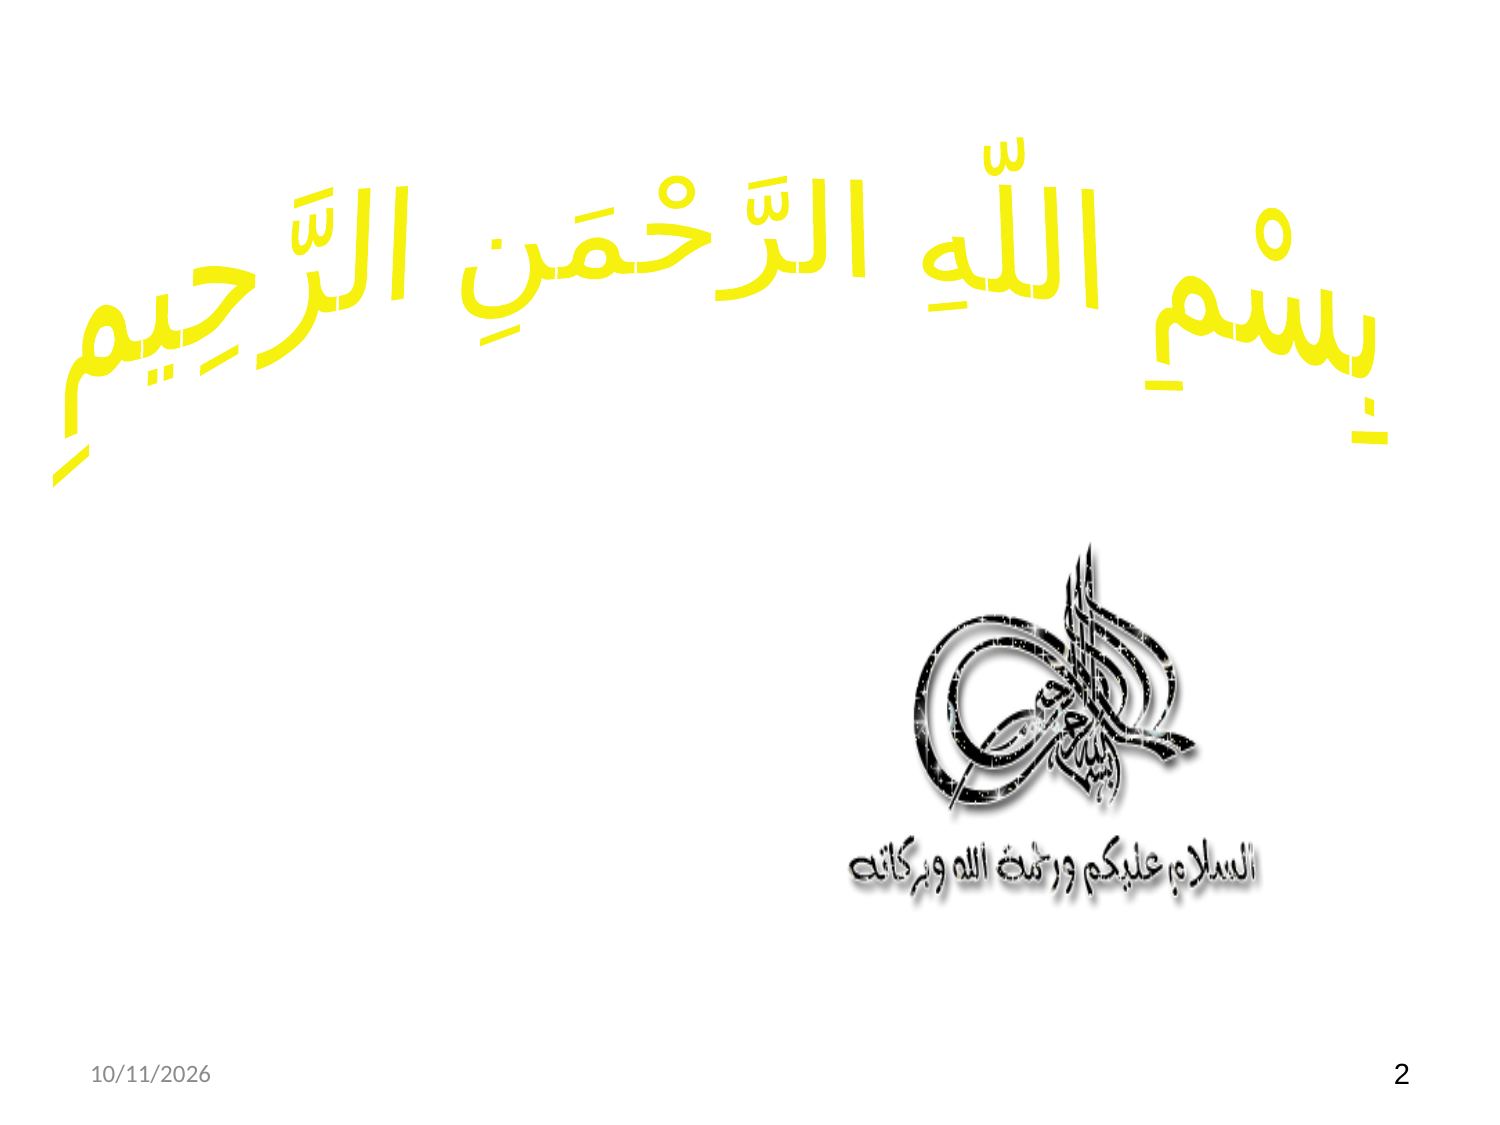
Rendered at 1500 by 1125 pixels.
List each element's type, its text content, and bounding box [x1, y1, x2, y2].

slide_number 2 [1074, 1042, 1425, 1103]
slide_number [75, 1042, 425, 1103]
picture [834, 524, 1276, 926]
